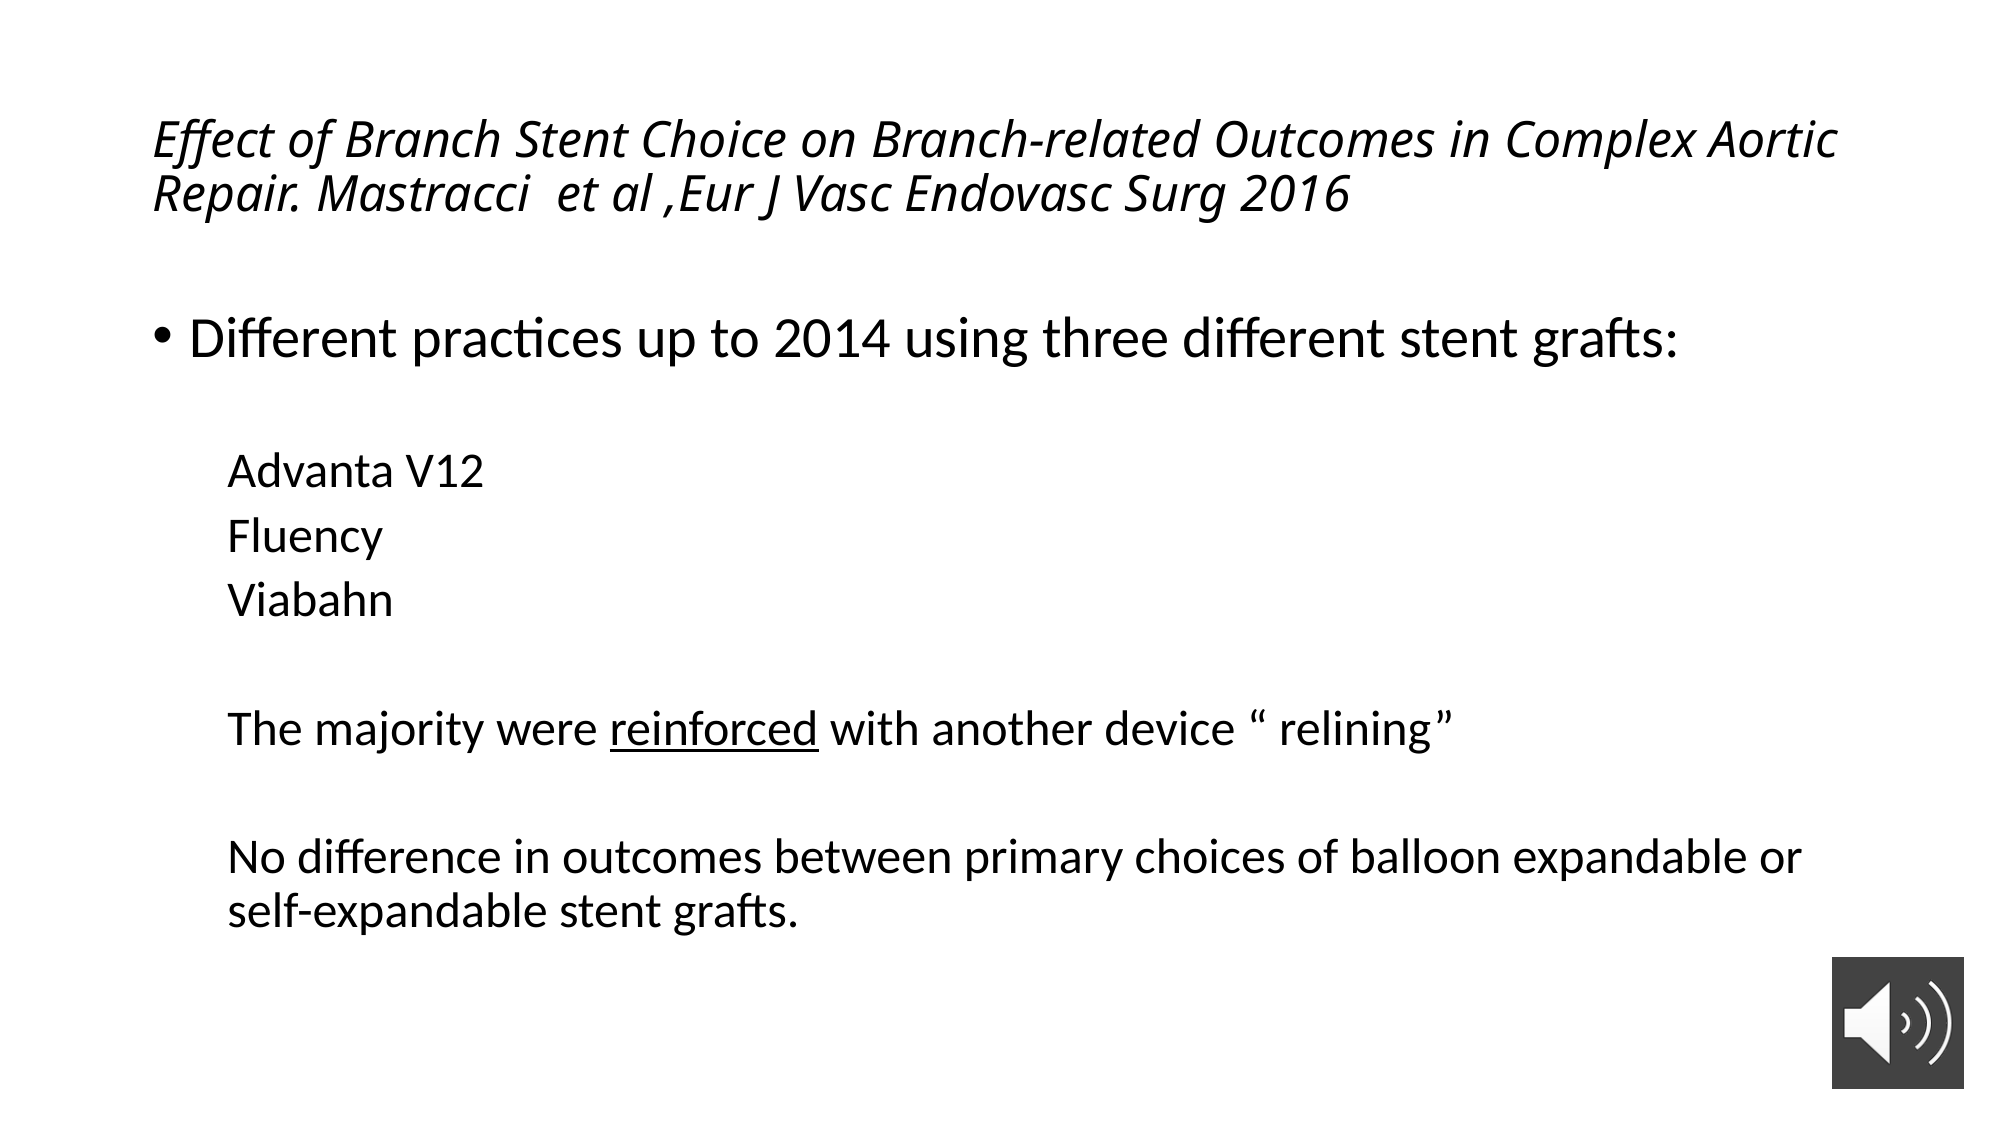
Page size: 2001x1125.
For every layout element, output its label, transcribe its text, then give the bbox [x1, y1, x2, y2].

picture [1831, 956, 1965, 1090]
title Effect of Branch Stent Choice on Branch-related Outcomes in Complex Aortic Repair. Mastracci et al ,Eur J Vasc Endovasc Surg 2016 [137, 59, 1863, 278]
list Different practices up to 2014 using three different stent grafts: Advanta V12 Fluency Viabahn The majority were reinforced with another device “ relining” No difference in outcomes between primary choices of balloon expandable or self-expandable stent grafts. [137, 299, 1863, 1014]
